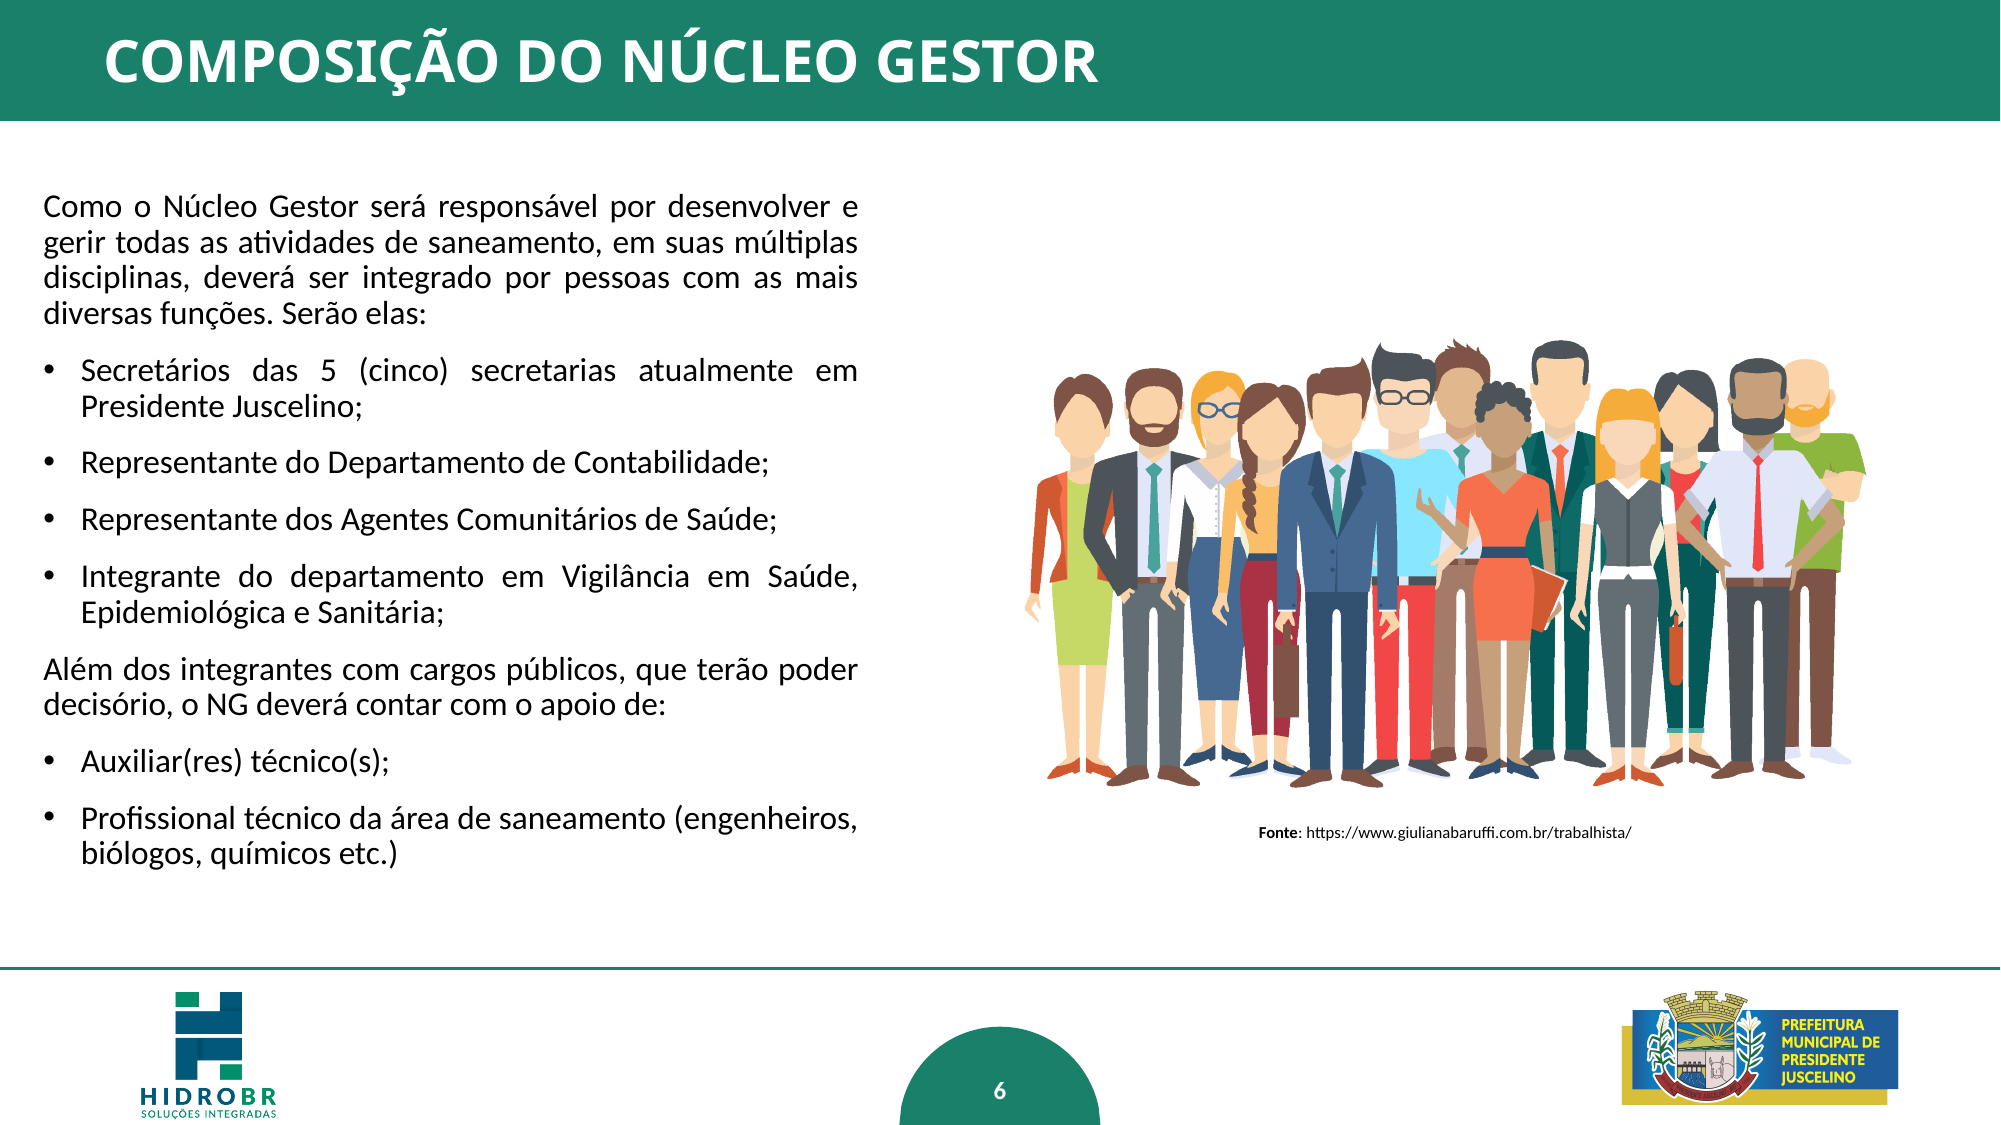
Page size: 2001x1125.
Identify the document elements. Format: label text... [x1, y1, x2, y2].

slide_number 6 [950, 1059, 1050, 1120]
picture [999, 132, 1911, 1125]
list Como o Núcleo Gestor será responsável por desenvolver e gerir todas as atividades de saneamento, em suas múltiplas disciplinas, deverá ser integrado por pessoas com as mais diversas funções. Serão elas: Secretários das 5 (cinco) secretarias atualmente em Presidente Juscelino; Representante do Departamento de Contabilidade; Representante dos Agentes Comunitários de Saúde; Integrante do departamento em Vigilância em Saúde, Epidemiológica e Sanitária; Além dos integrantes com cargos públicos, que terão poder decisório, o NG deverá contar com o apoio de: Auxiliar(res) técnico(s); Profissional técnico da área de saneamento (engenheiros, biólogos, químicos etc.) [28, 181, 875, 884]
picture [137, 983, 280, 1125]
title COMPOSIÇÃO DO NÚCLEO GESTOR [88, 0, 1814, 133]
